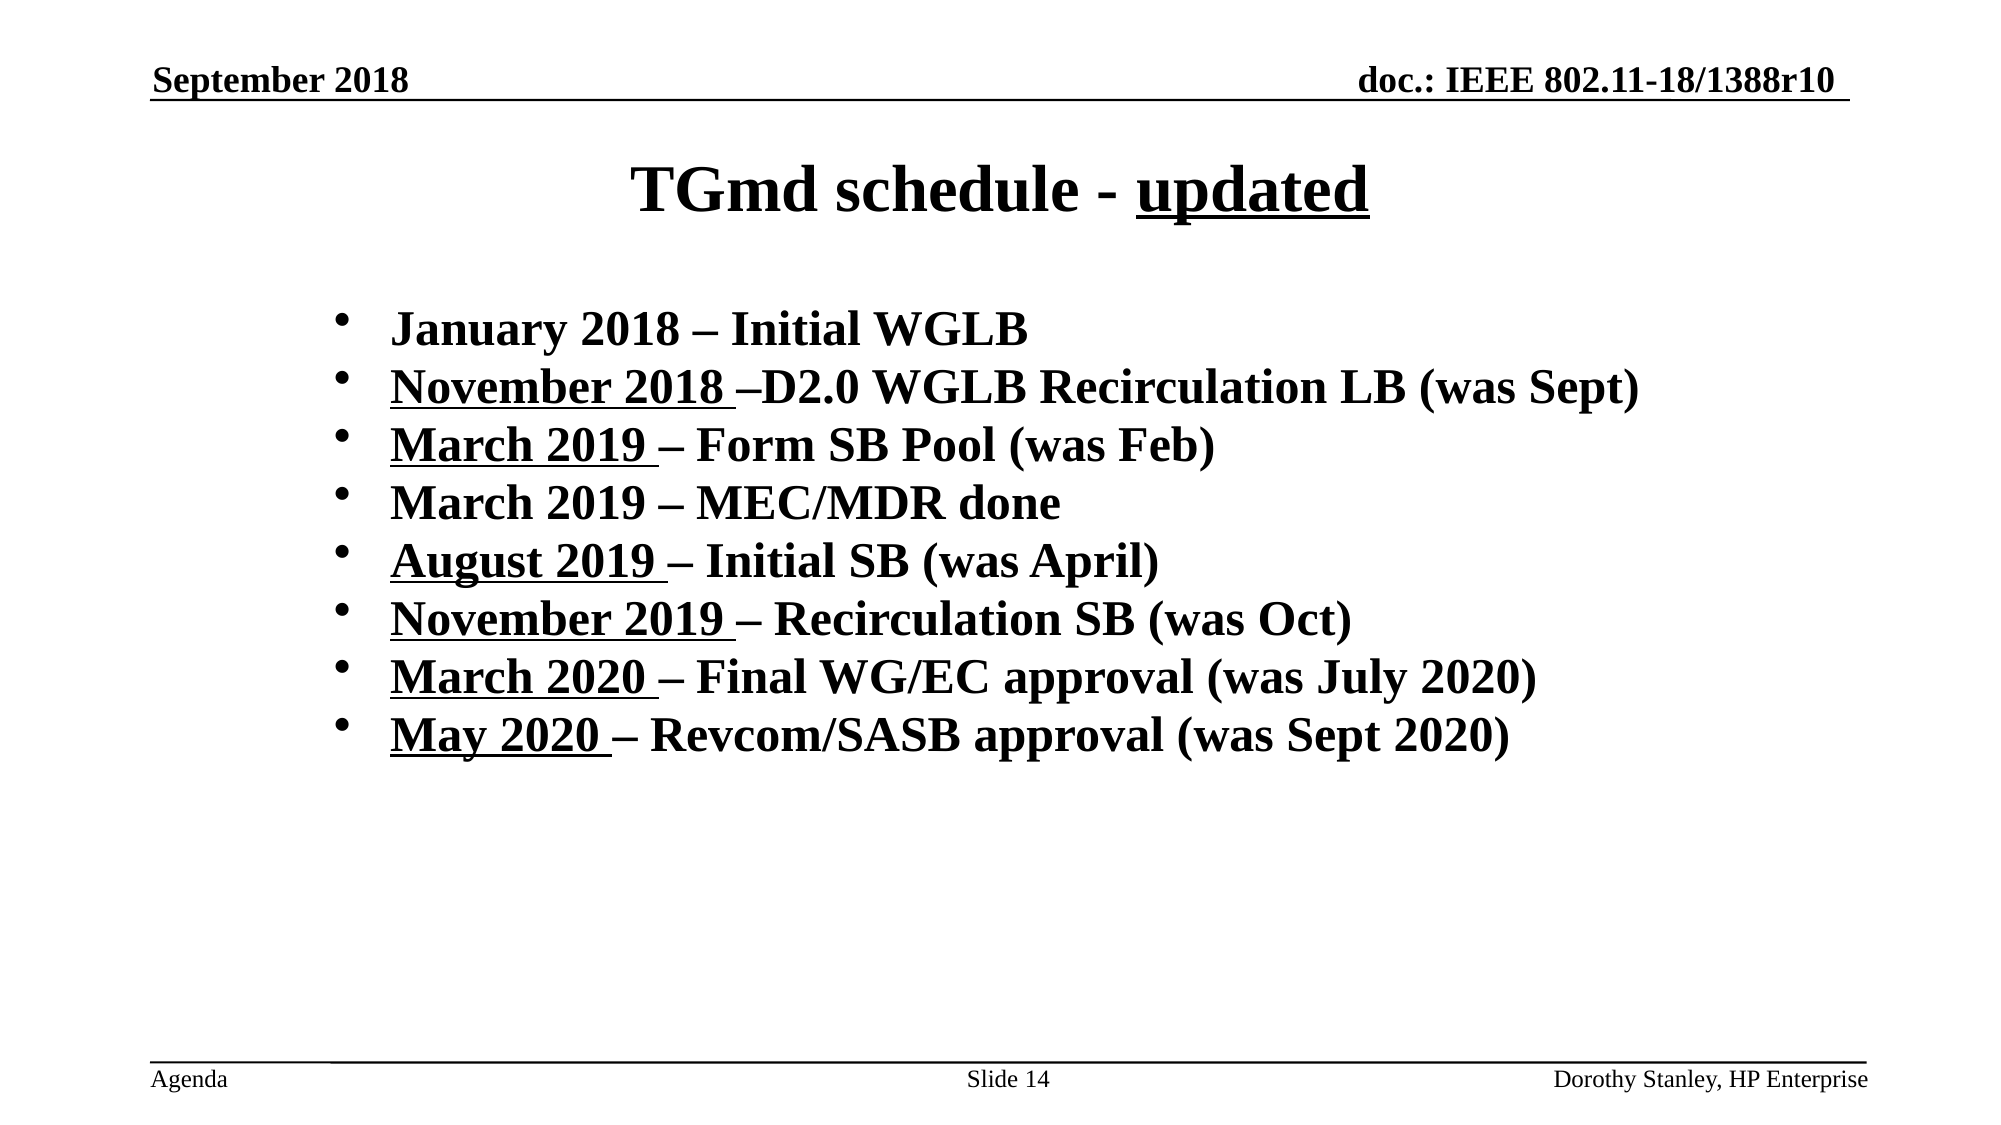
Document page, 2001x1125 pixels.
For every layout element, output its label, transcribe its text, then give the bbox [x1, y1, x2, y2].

slide_number Slide 14 [964, 1062, 1053, 1093]
list January 2018 – Initial WGLB November 2018 –D2.0 WGLB Recirculation LB (was Sept) March 2019 – Form SB Pool (was Feb) March 2019 – MEC/MDR done August 2019 – Initial SB (was April) November 2019 – Recirculation SB (was Oct) March 2020 – Final WG/EC approval (was July 2020) May 2020 – Revcom/SASB approval (was Sept 2020) [318, 299, 1694, 838]
footer Dorothy Stanley, HP Enterprise [1549, 1062, 1869, 1093]
title TGmd schedule - updated [362, 137, 1638, 299]
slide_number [152, 54, 567, 100]
